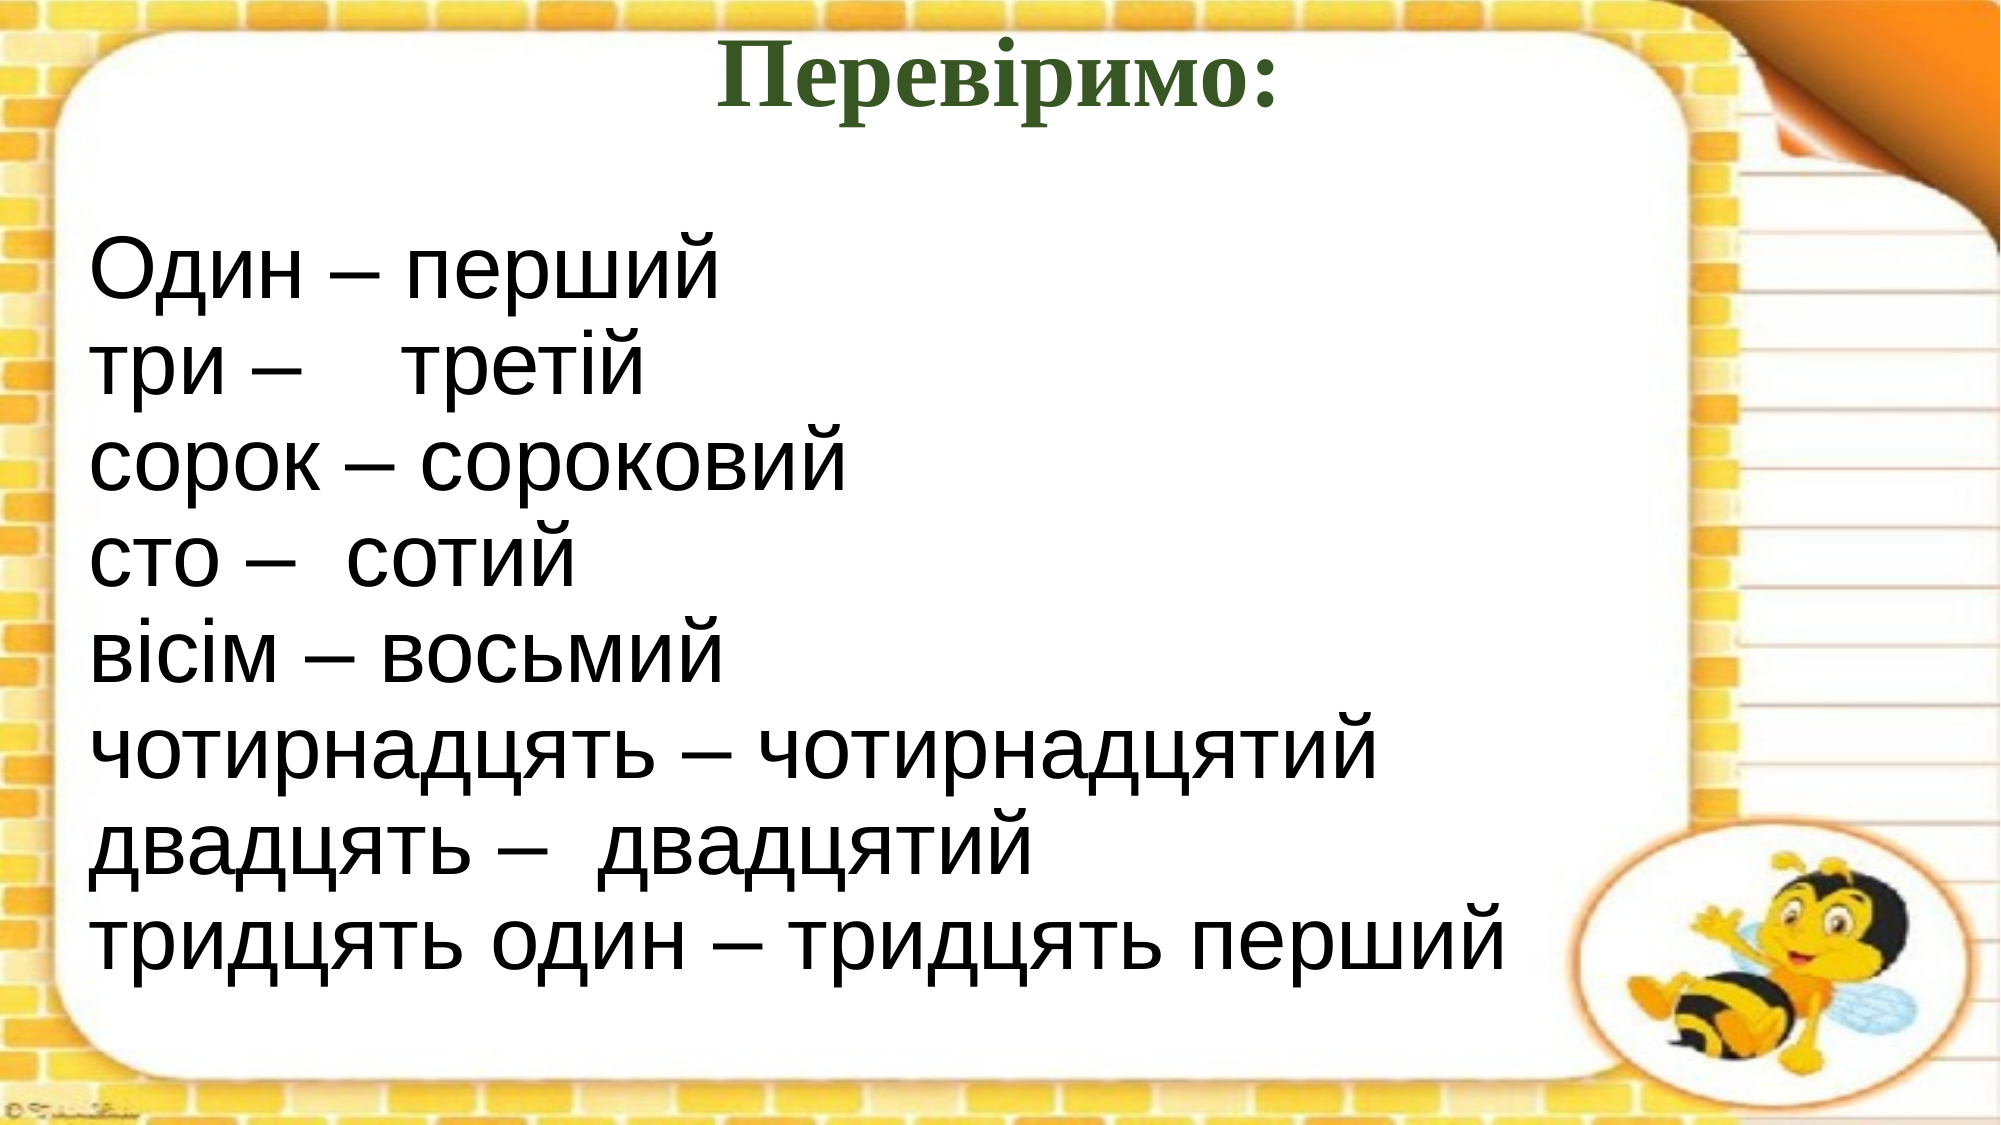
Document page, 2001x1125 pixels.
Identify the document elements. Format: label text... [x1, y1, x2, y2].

picture [0, 0, 2001, 1125]
title Перевіримо: [68, 0, 1932, 94]
list Один – перший три – третій сорок – сороковий сто – сотий вісім – восьмий чотирнадцять – чотирнадцятий двадцять – двадцятий тридцять один – тридцять перший [68, 94, 1932, 1000]
